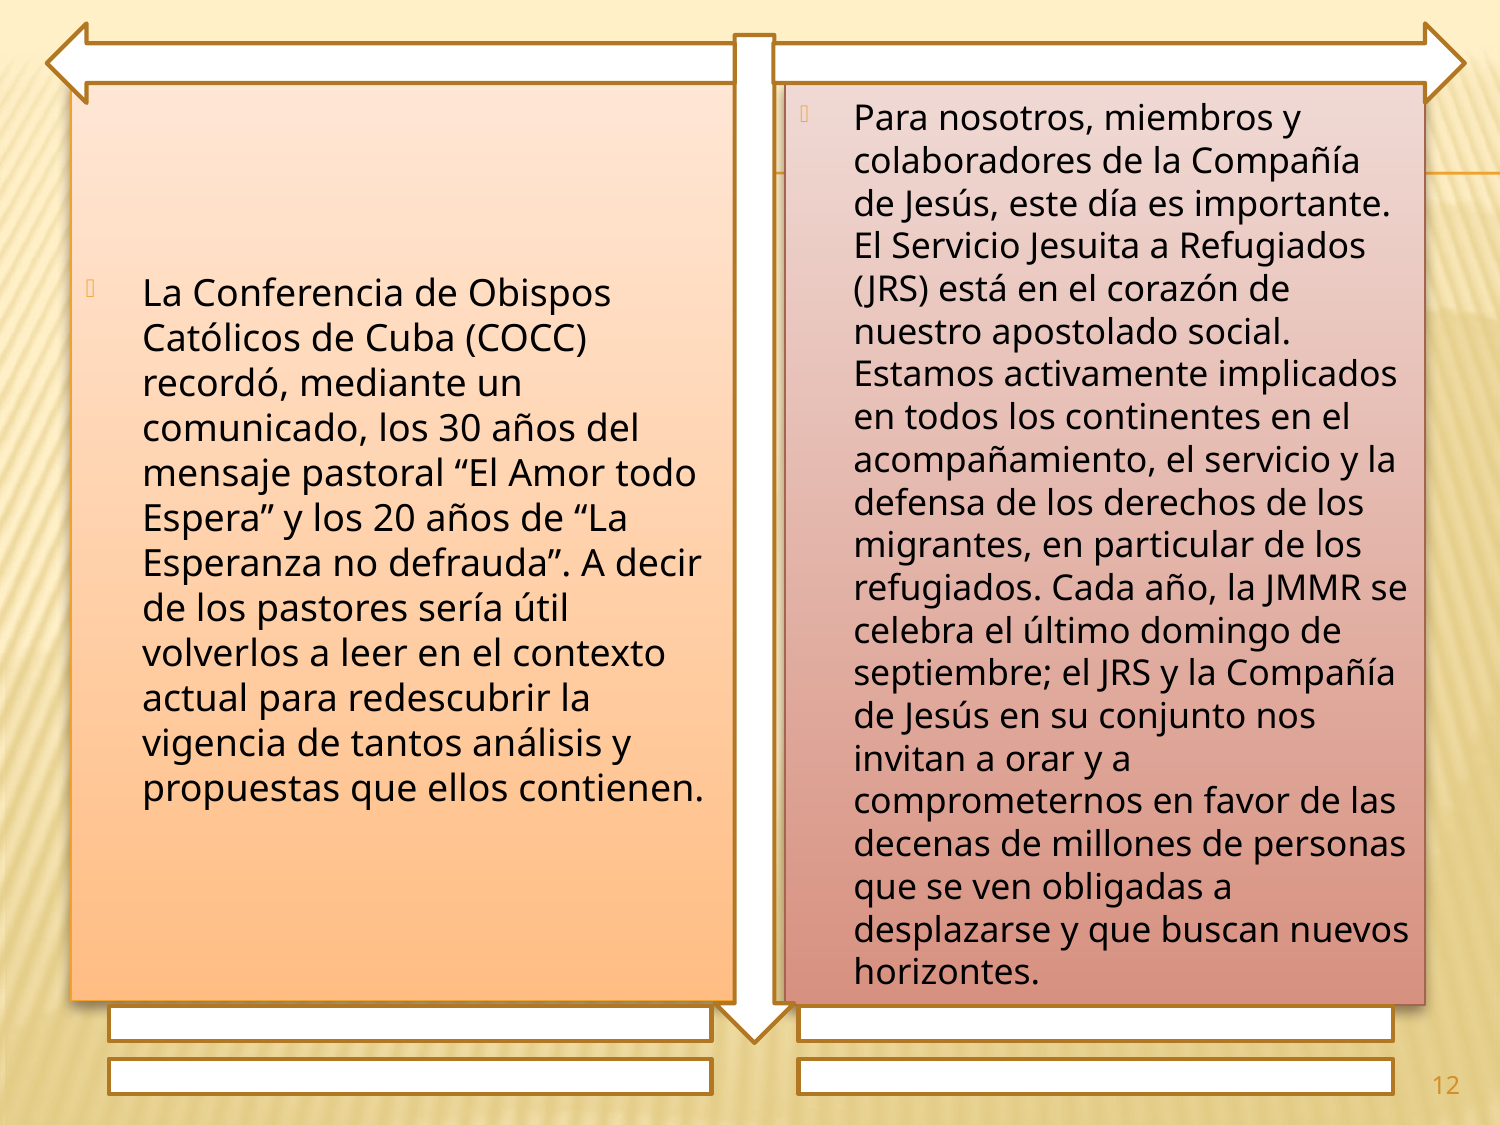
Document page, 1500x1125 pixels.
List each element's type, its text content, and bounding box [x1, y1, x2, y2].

list La Conferencia de Obispos Católicos de Cuba (COCC) recordó, mediante un comunicado, los 30 años del mensaje pastoral “El Amor todo Espera” y los 20 años de “La Esperanza no defrauda”. A decir de los pastores sería útil volverlos a leer en el contexto actual para redescubrir la vigencia de tantos análisis y propuestas que ellos contienen. [70, 86, 732, 1001]
text_box [796, 1057, 1395, 1096]
list Para nosotros, miembros y colaboradores de la Compañía de Jesús, este día es importante. El Servicio Jesuita a Refugiados (JRS) está en el corazón de nuestro apostolado social. Estamos activamente implicados en todos los continentes en el acompañamiento, el servicio y la defensa de los derechos de los migrantes, en particular de los refugiados. Cada año, la JMMR se celebra el último domingo de septiembre; el JRS y la Compañía de Jesús en su conjunto nos invitan a orar y a comprometernos en favor de las decenas de millones de personas que se ven obligadas a desplazarse y que buscan nuevos horizontes. [784, 86, 1426, 1006]
text_box [712, 32, 797, 1046]
text_box [771, 21, 1467, 105]
slide_number 12 [1350, 1062, 1475, 1103]
text_box [107, 1004, 714, 1043]
text_box [44, 21, 737, 105]
text_box [796, 1004, 1395, 1043]
text_box [107, 1057, 714, 1096]
